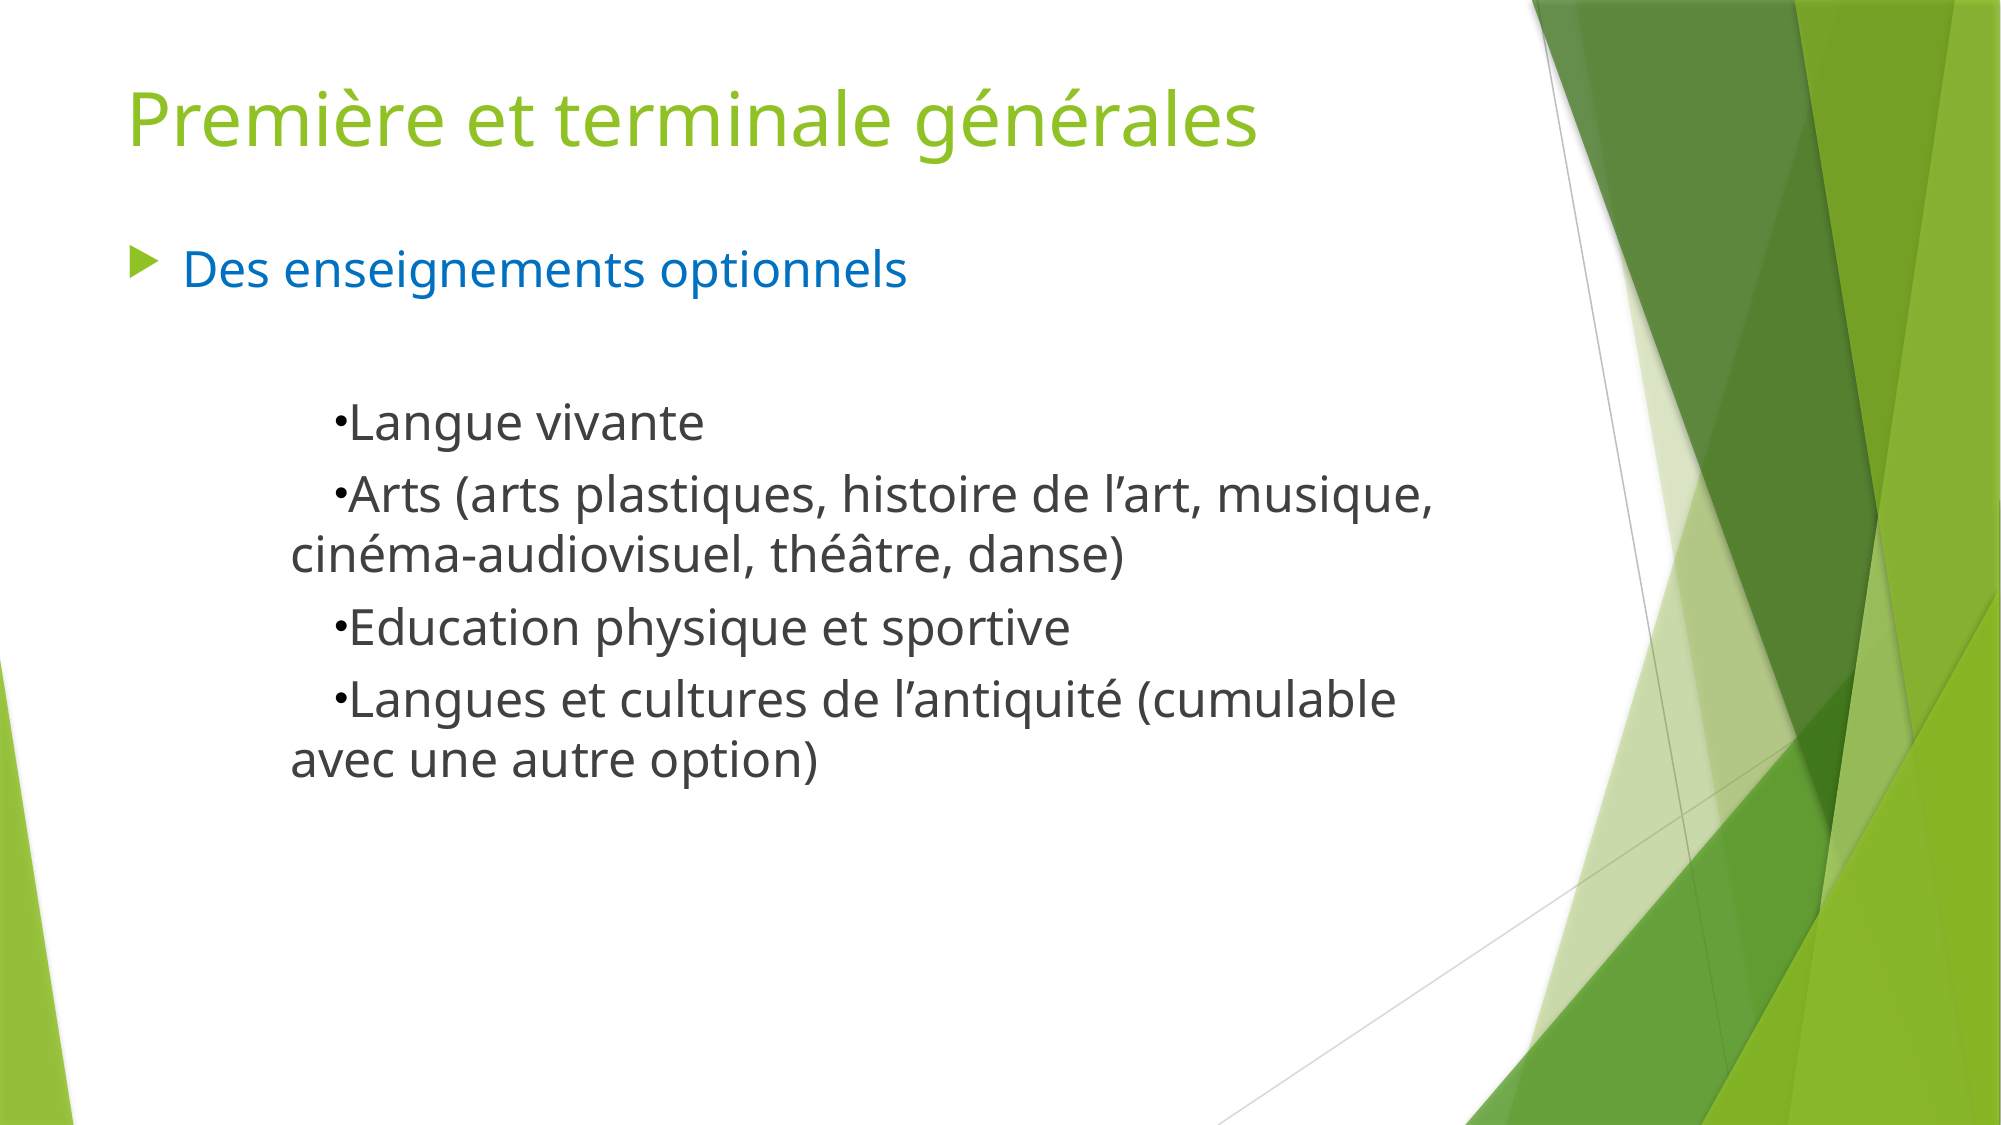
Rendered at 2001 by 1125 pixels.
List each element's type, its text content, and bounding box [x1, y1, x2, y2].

list Des enseignements optionnels Langue vivante Arts (arts plastiques, histoire de l’art, musique, cinéma-audiovisuel, théâtre, danse) Education physique et sportive Langues et cultures de l’antiquité (cumulable avec une autre option) [111, 229, 1522, 1035]
title Première et terminale générales [111, 63, 1522, 229]
